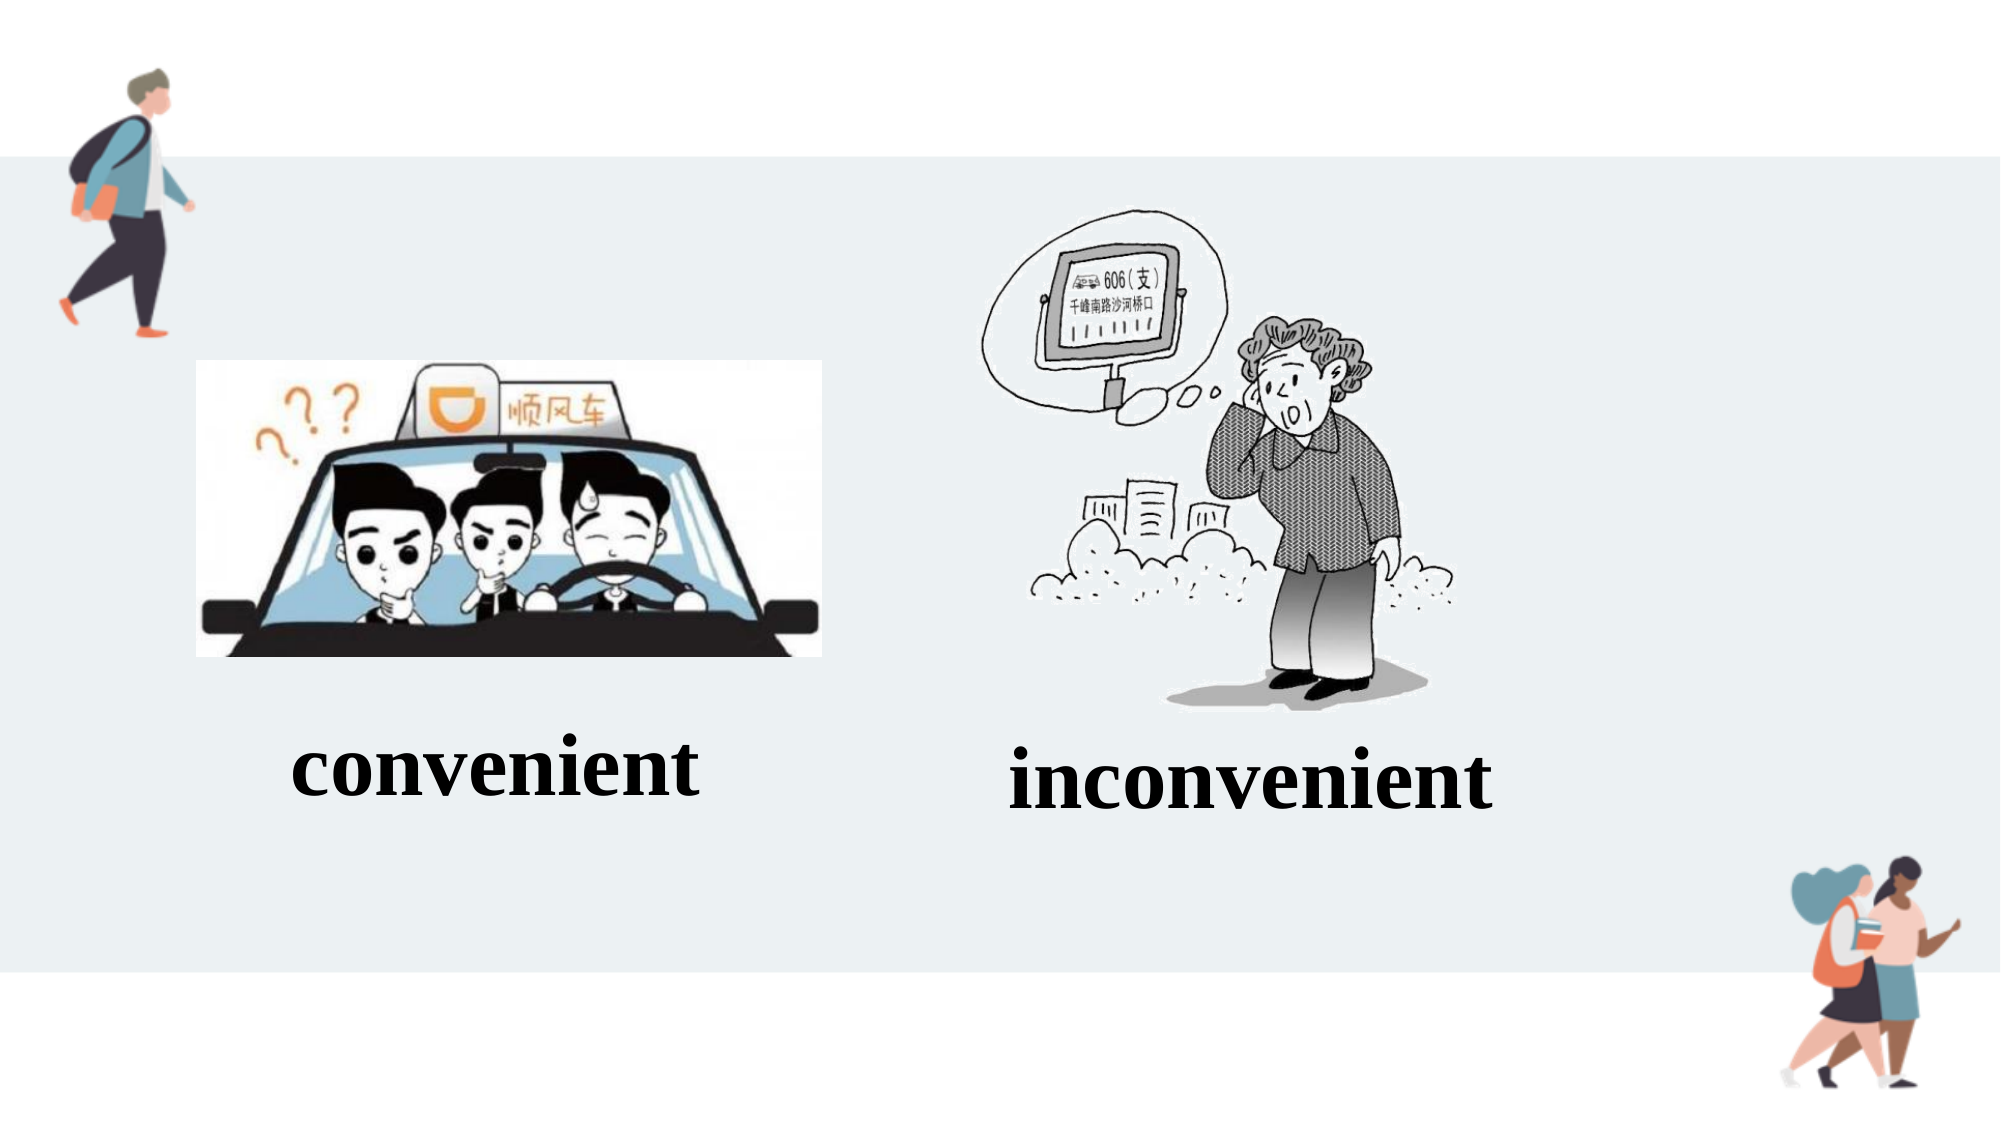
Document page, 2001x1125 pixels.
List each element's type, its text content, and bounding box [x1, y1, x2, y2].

picture [0, 0, 2001, 1125]
text_box convenient [275, 698, 895, 821]
text_box inconvenient [993, 712, 1664, 986]
